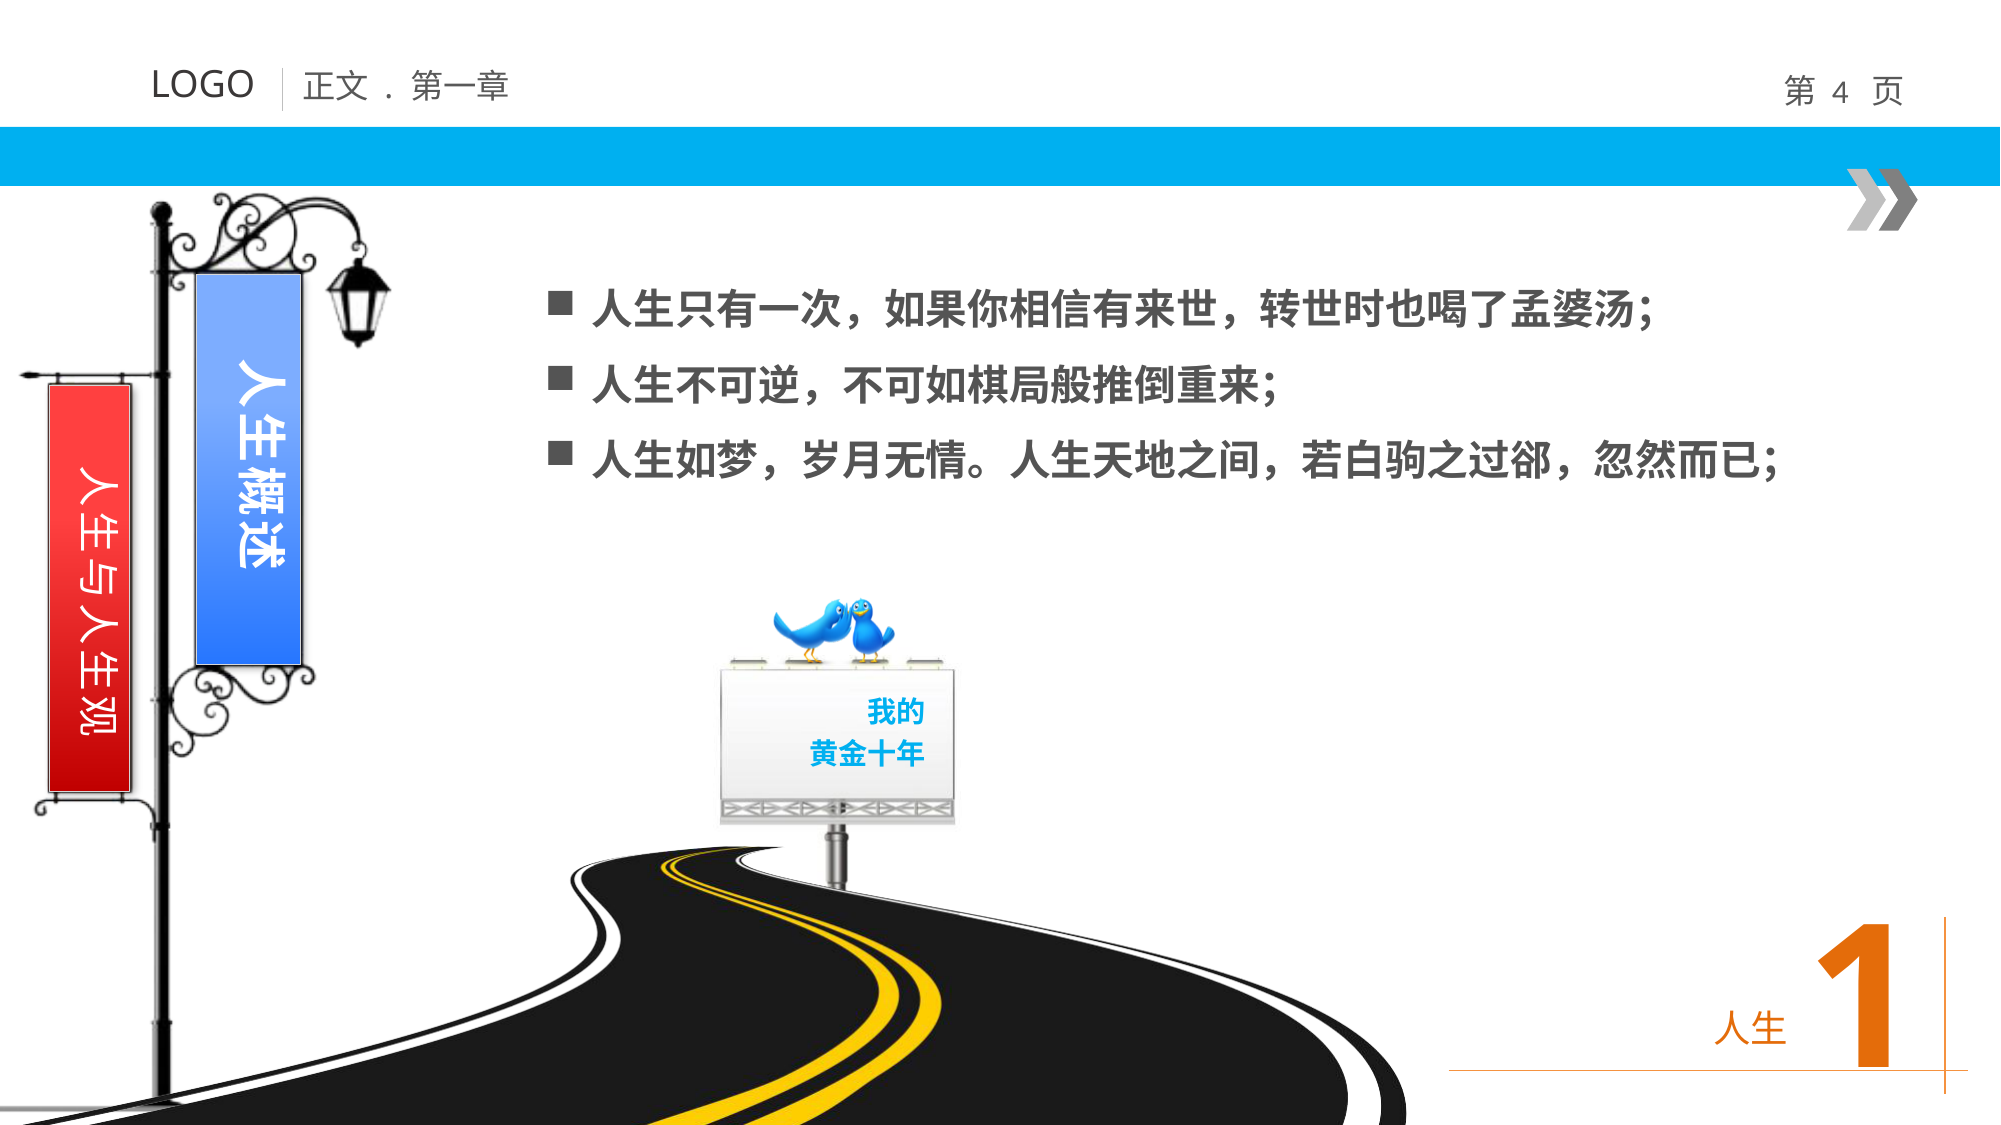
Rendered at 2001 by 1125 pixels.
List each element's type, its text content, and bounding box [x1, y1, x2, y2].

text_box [1407, 860, 1969, 1118]
text_box 人生与人生观 [52, 404, 133, 799]
picture [0, 187, 1407, 1125]
text_box 人生只有一次，如果你相信有来世，转世时也喝了孟婆汤； 人生不可逆，不可如棋局般推倒重来； 人生如梦，岁月无情。人生天地之间，若白驹之过郤，忽然而已； [530, 260, 1918, 492]
